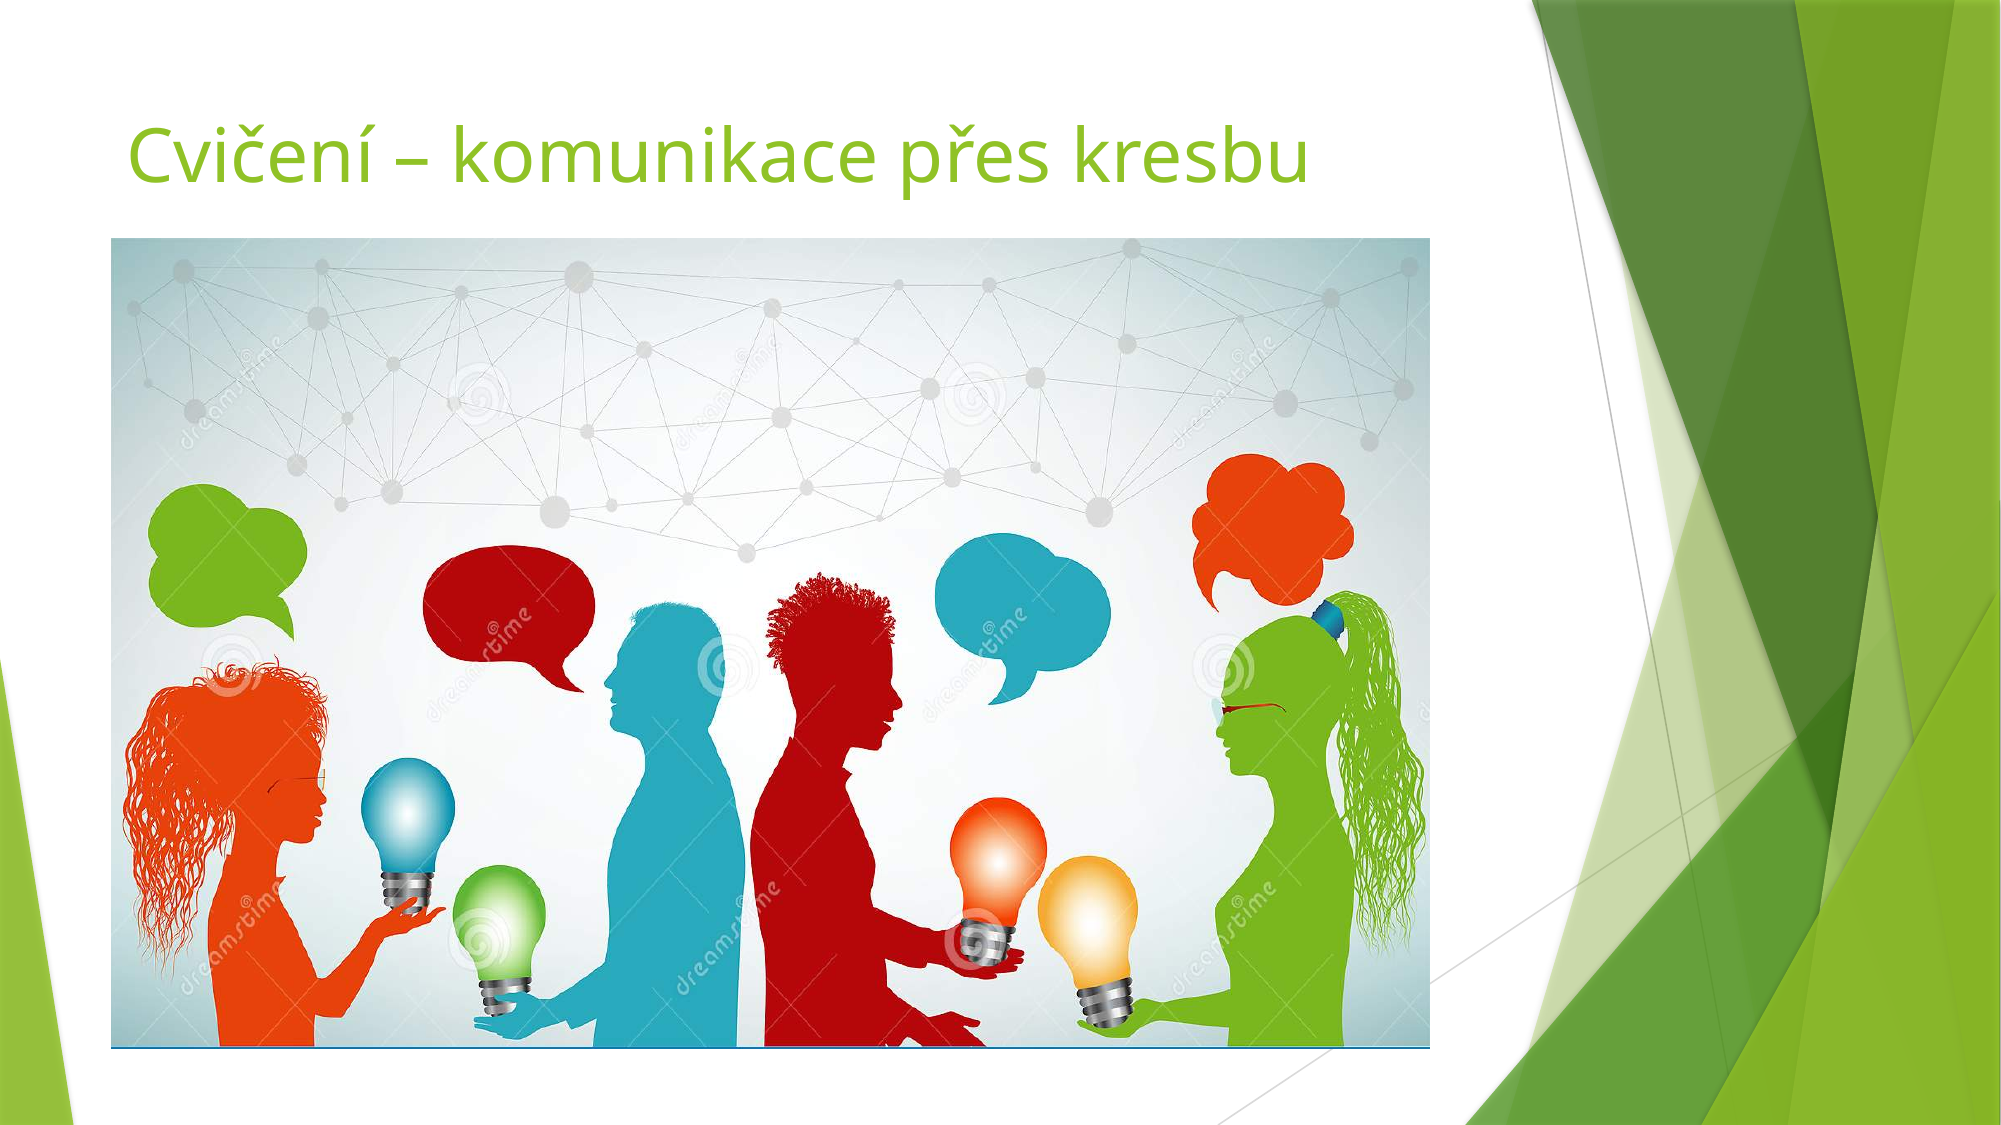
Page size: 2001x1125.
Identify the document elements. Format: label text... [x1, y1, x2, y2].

title Cvičení – komunikace přes kresbu [111, 99, 1522, 317]
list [110, 212, 1433, 1049]
